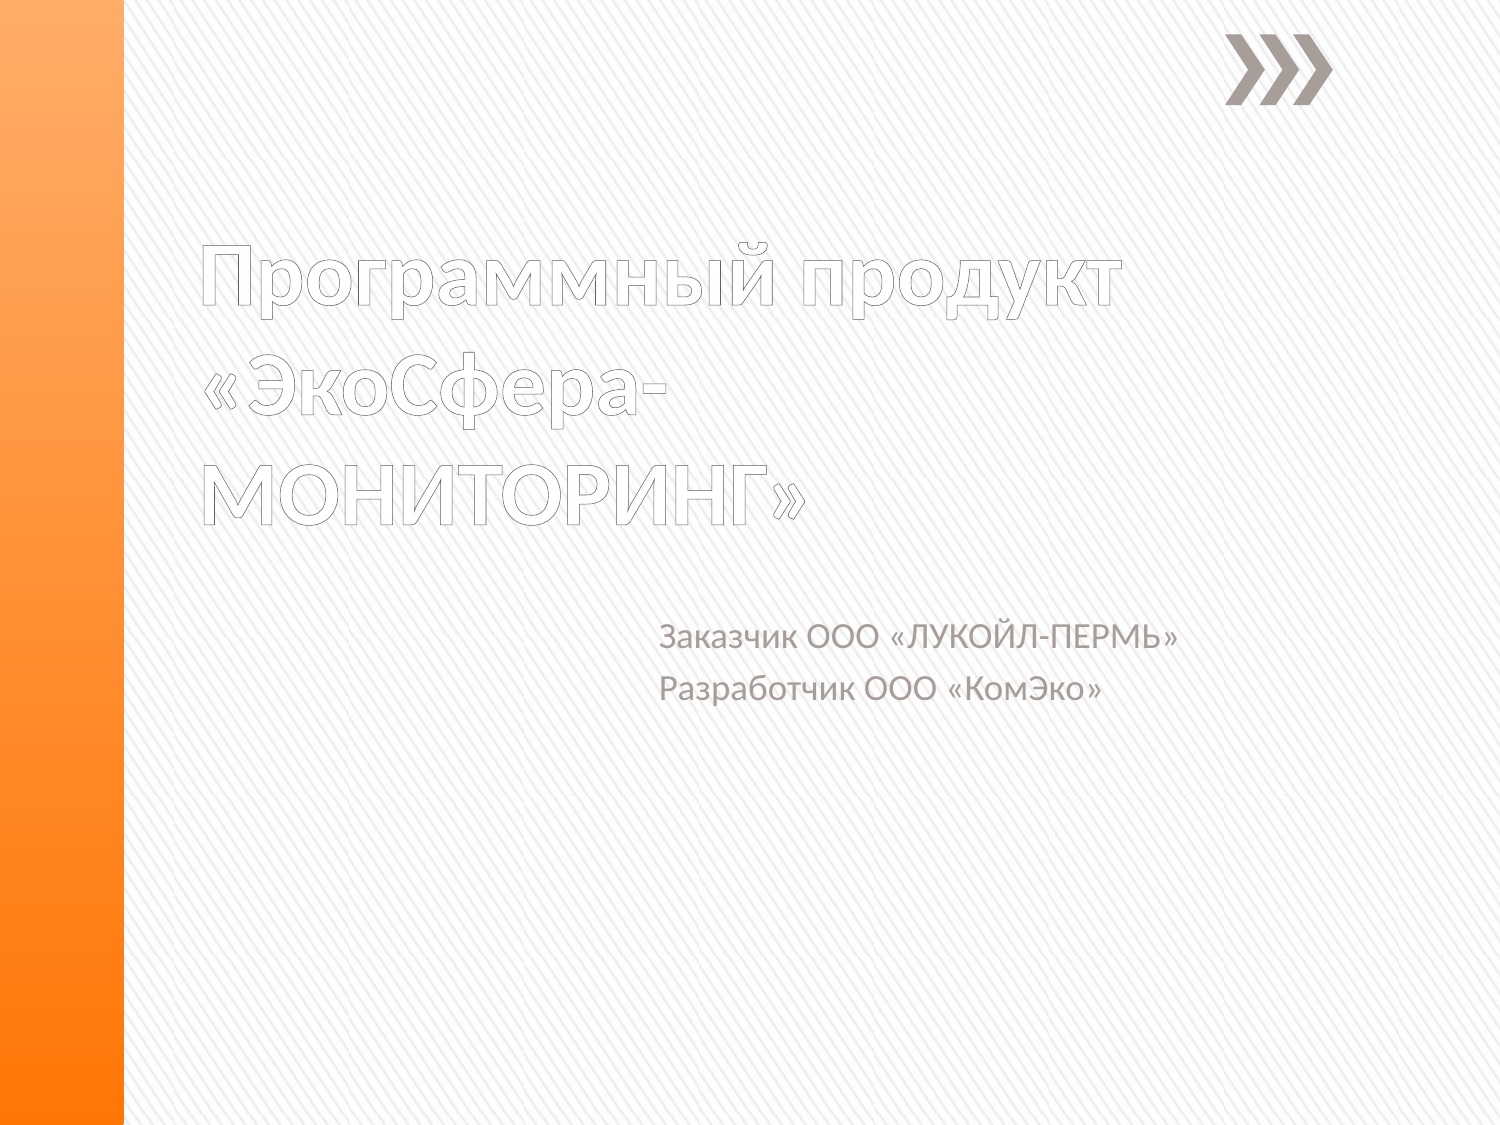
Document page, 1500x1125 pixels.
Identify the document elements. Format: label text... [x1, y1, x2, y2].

title Программный продукт «ЭкоСфера- МОНИТОРИНГ» [183, 250, 1270, 551]
subtitle Заказчик ООО «ЛУКОЙЛ-ПЕРМЬ» Разработчик ООО «КомЭко» [643, 604, 1424, 716]
